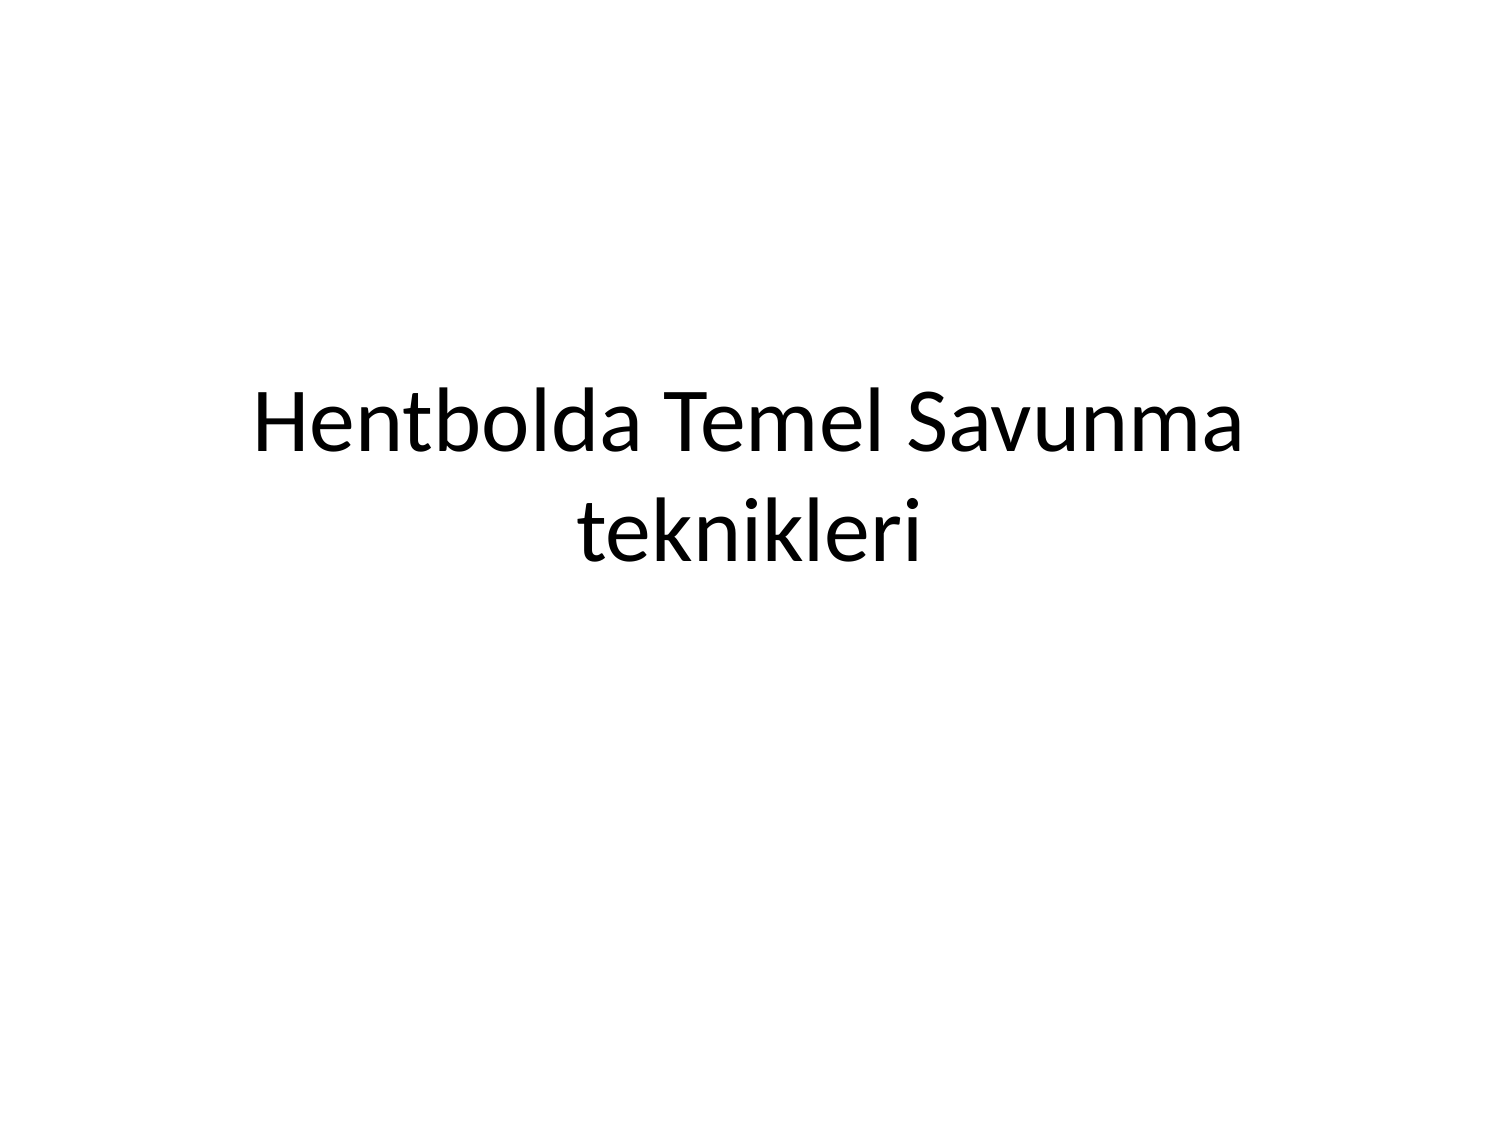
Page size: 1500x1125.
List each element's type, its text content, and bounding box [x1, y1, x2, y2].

title Hentbolda Temel Savunma teknikleri [112, 349, 1388, 591]
